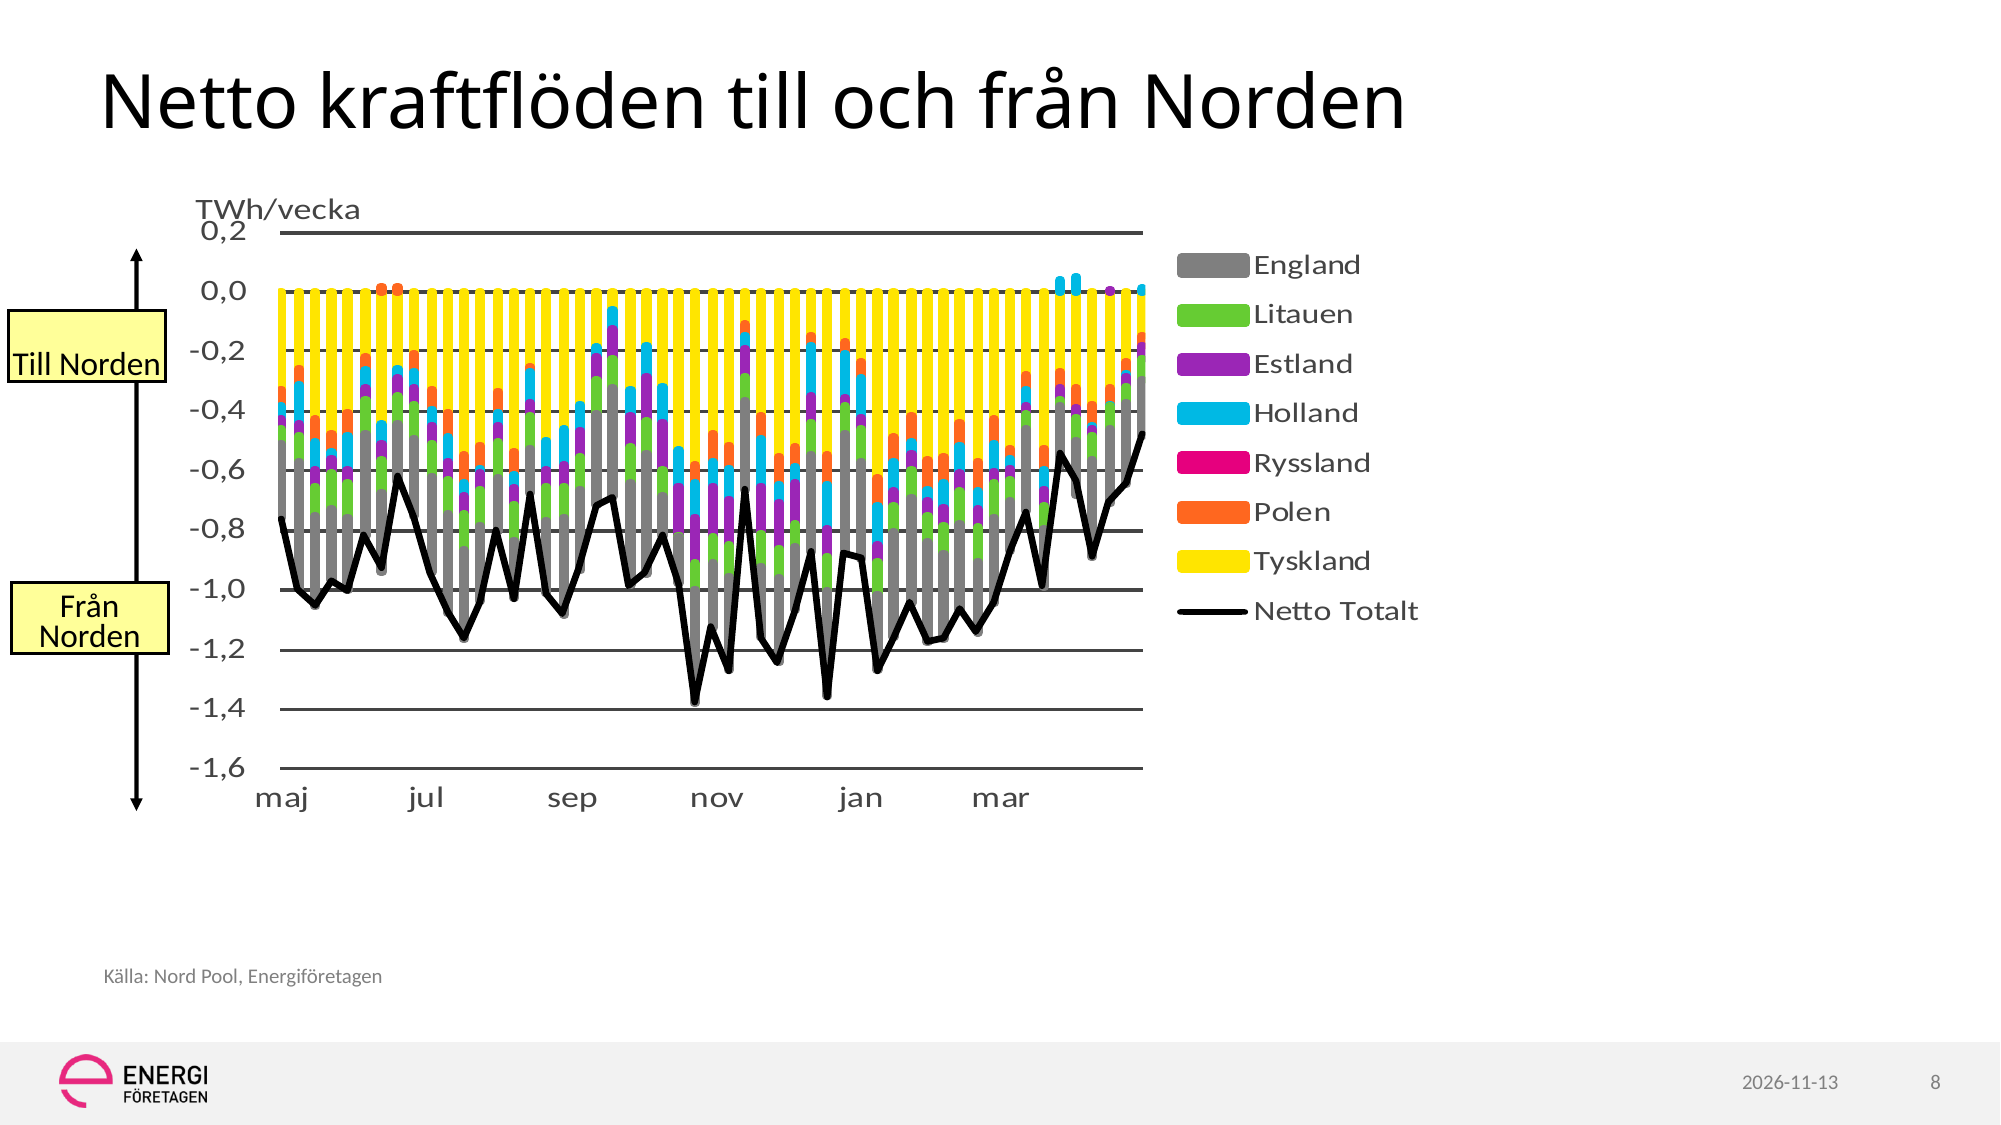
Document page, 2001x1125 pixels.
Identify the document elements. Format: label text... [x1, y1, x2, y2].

text_box [130, 654, 143, 812]
text_box Till Norden [8, 310, 150, 382]
text_box [130, 248, 143, 310]
picture [155, 81, 1706, 982]
picture [59, 1054, 207, 1108]
title Netto kraftflöden till och från Norden [99, 30, 1900, 144]
slide_number 8 [1882, 1068, 1941, 1099]
text_box Källa: Nord Pool, Energiföretagen [103, 962, 1229, 993]
text_box Från Norden [11, 582, 150, 654]
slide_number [1742, 1068, 1854, 1099]
